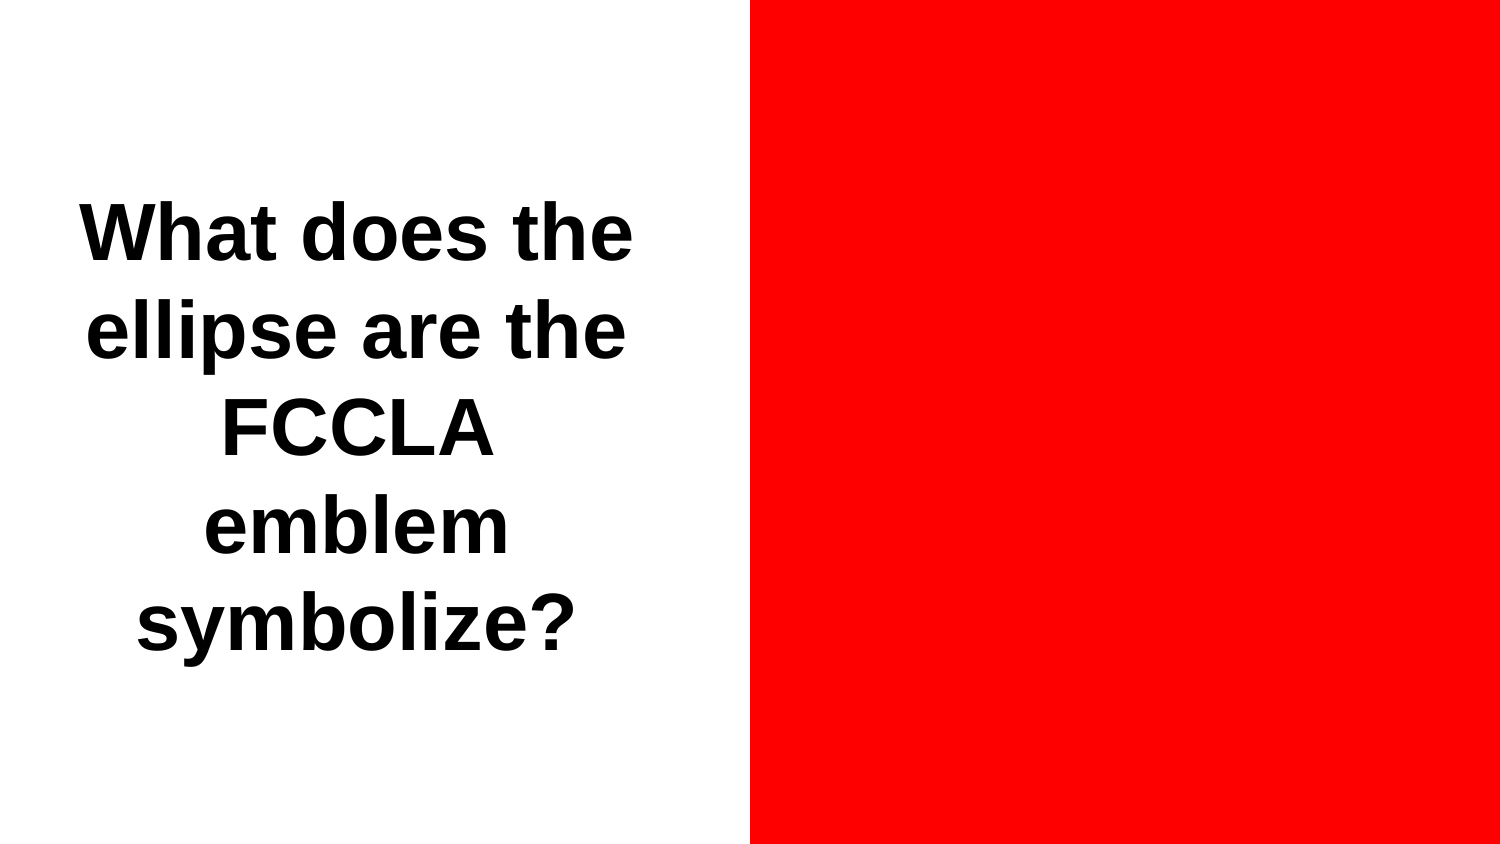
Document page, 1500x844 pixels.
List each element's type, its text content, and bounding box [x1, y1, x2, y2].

title What does the ellipse are the FCCLA emblem symbolize? [61, 486, 653, 683]
picture [749, 0, 1500, 844]
